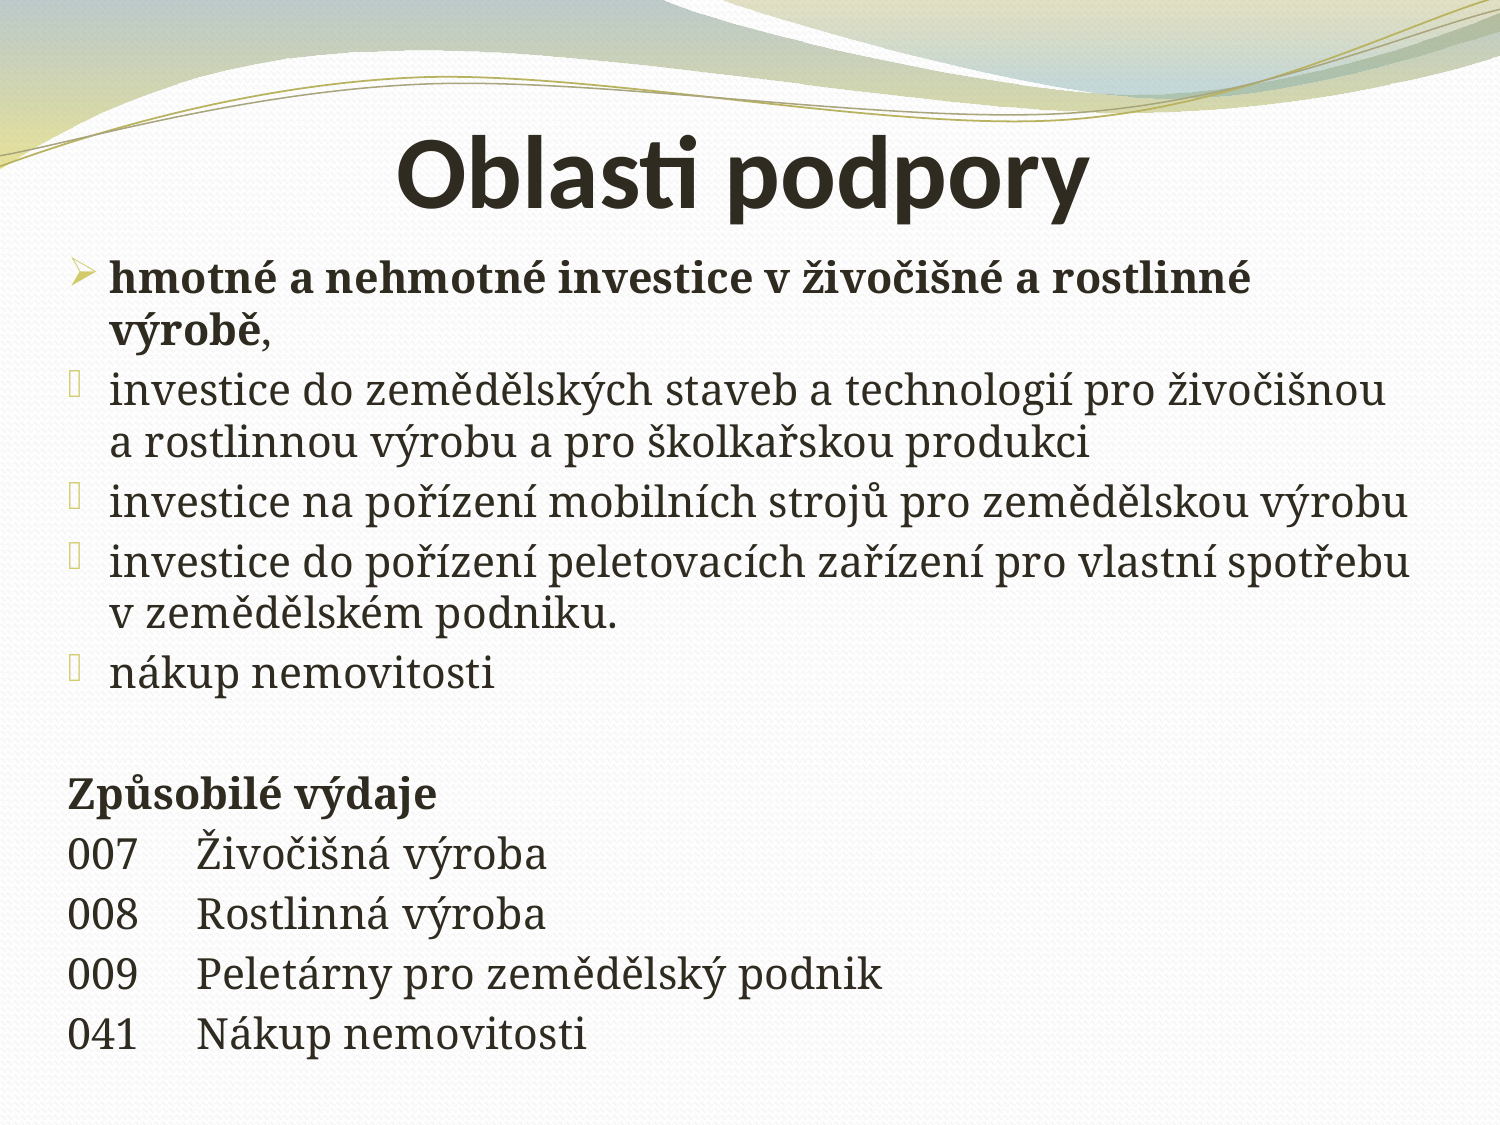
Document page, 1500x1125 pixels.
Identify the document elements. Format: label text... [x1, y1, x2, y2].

title Oblasti podpory [159, 78, 1329, 230]
list hmotné a nehmotné investice v živočišné a rostlinné výrobě, investice do zemědělských staveb a technologií pro živočišnou a rostlinnou výrobu a pro školkařskou produkci investice na pořízení mobilních strojů pro zemědělskou výrobu investice do pořízení peletovacích zařízení pro vlastní spotřebu v zemědělském podniku. nákup nemovitosti Způsobilé výdaje 007 Živočišná výroba 008 Rostlinná výroba 009 Peletárny pro zemědělský podnik 041 Nákup nemovitosti [53, 243, 1436, 1094]
